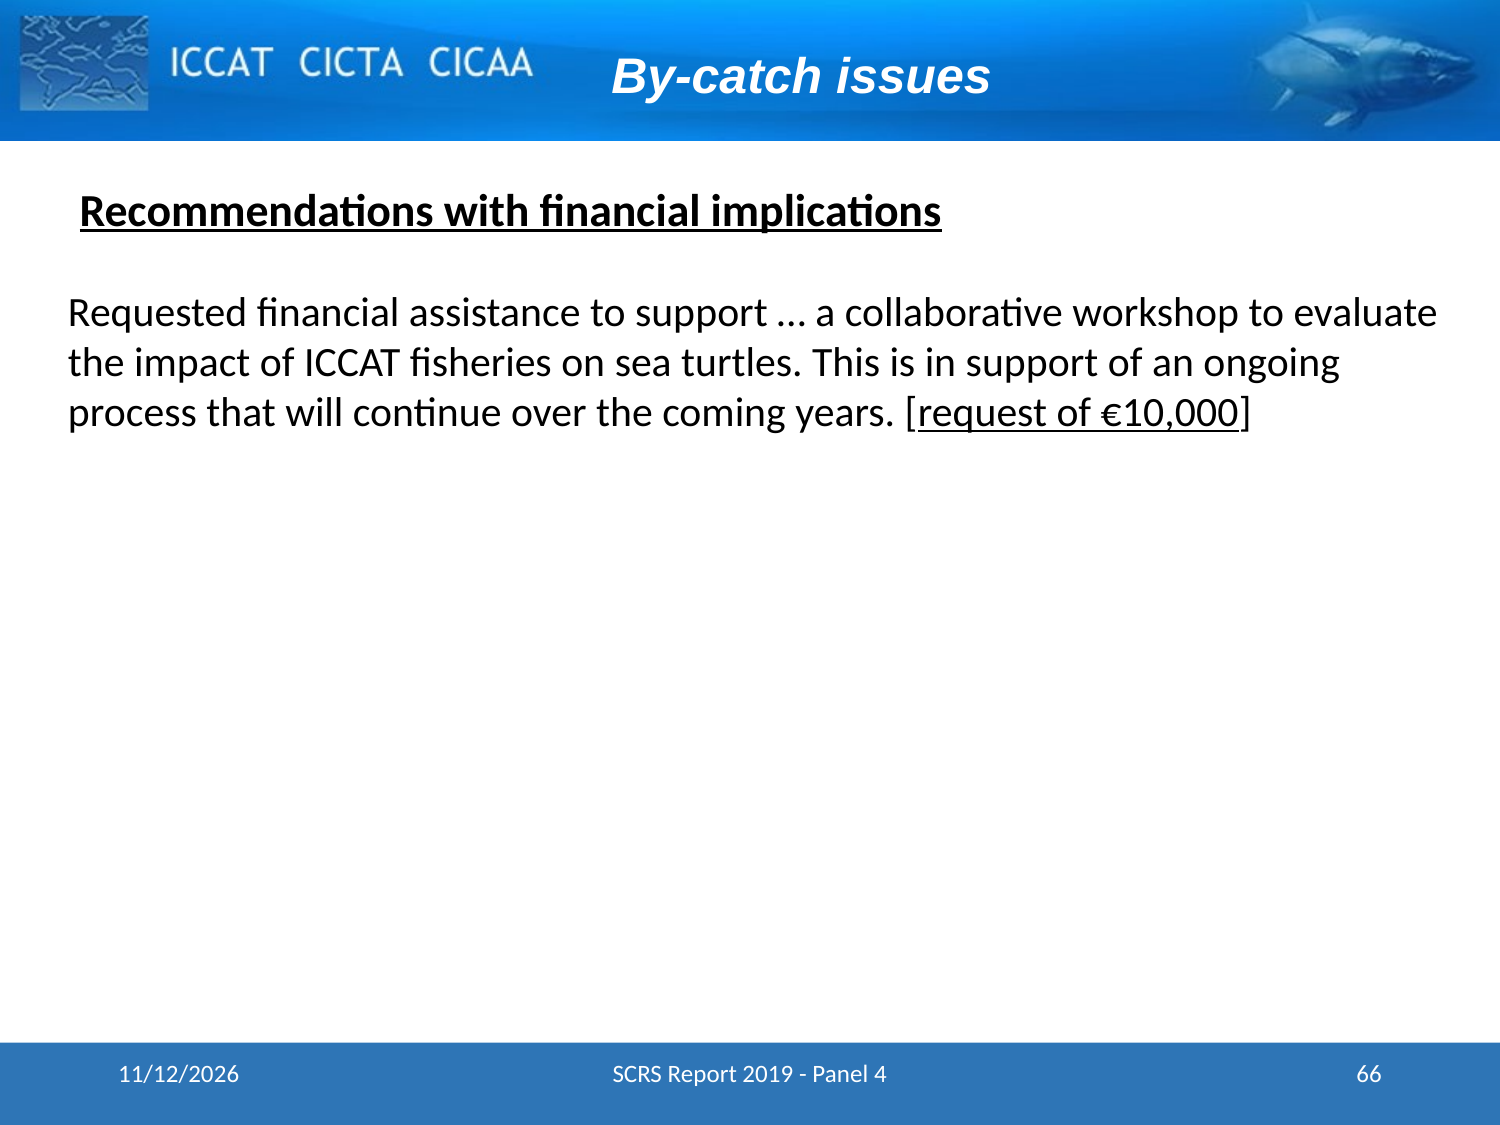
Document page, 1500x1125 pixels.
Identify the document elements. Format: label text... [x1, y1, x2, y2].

text_box Requested financial assistance to support … a collaborative workshop to evaluate the impact of ICCAT fisheries on sea turtles. This is in support of an ongoing process that will continue over the coming years. [request of €10,000] [53, 277, 1471, 443]
footer SCRS Report 2019 - Panel 4 [496, 1042, 1004, 1103]
slide_number 66 [1059, 1042, 1397, 1103]
text_box Recommendations with financial implications [64, 172, 1376, 243]
text_box By-catch issues [596, 0, 1412, 111]
picture [0, 0, 1500, 141]
slide_number 19-Nov-19 [103, 1042, 441, 1103]
